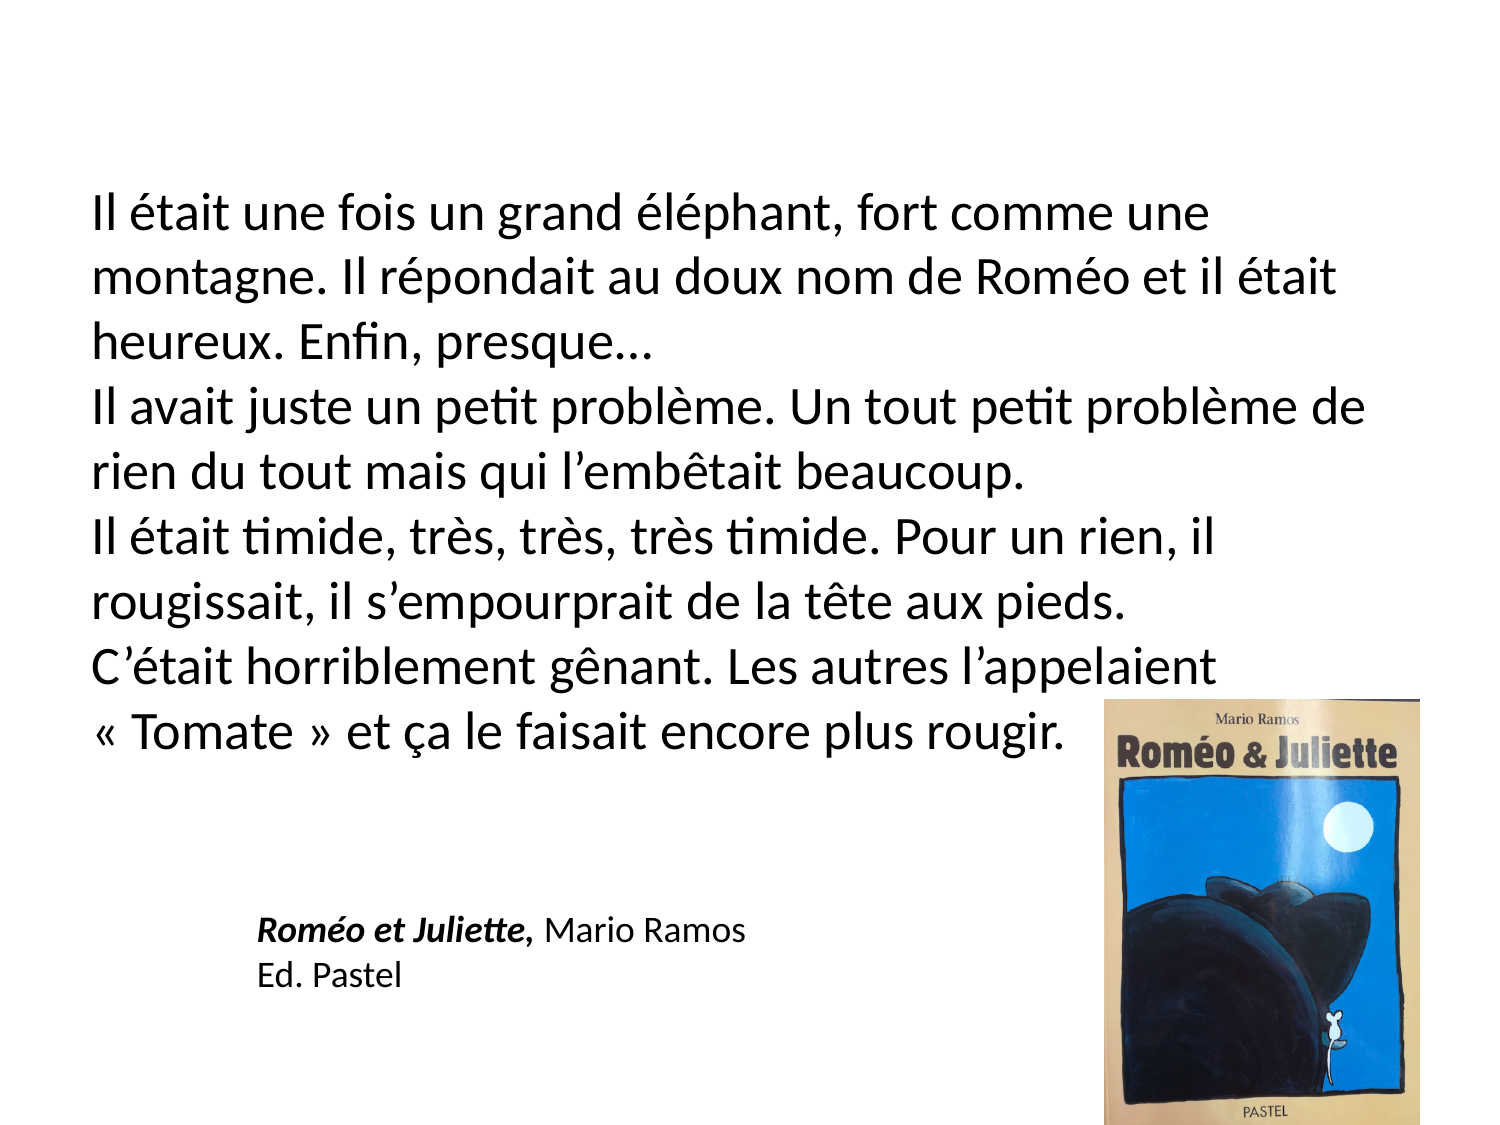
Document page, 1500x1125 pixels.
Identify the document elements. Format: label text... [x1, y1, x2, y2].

text_box Il était une fois un grand éléphant, fort comme une montagne. Il répondait au doux nom de Roméo et il était heureux. Enfin, presque… Il avait juste un petit problème. Un tout petit problème de rien du tout mais qui l’embêtait beaucoup. Il était timide, très, très, très timide. Pour un rien, il rougissait, il s’empourprait de la tête aux pieds. C’était horriblement gênant. Les autres l’appelaient « Tomate » et ça le faisait encore plus rougir. [76, 168, 1388, 813]
text_box Roméo et Juliette, Mario Ramos Ed. Pastel [242, 897, 880, 1002]
picture [1104, 699, 1421, 1125]
